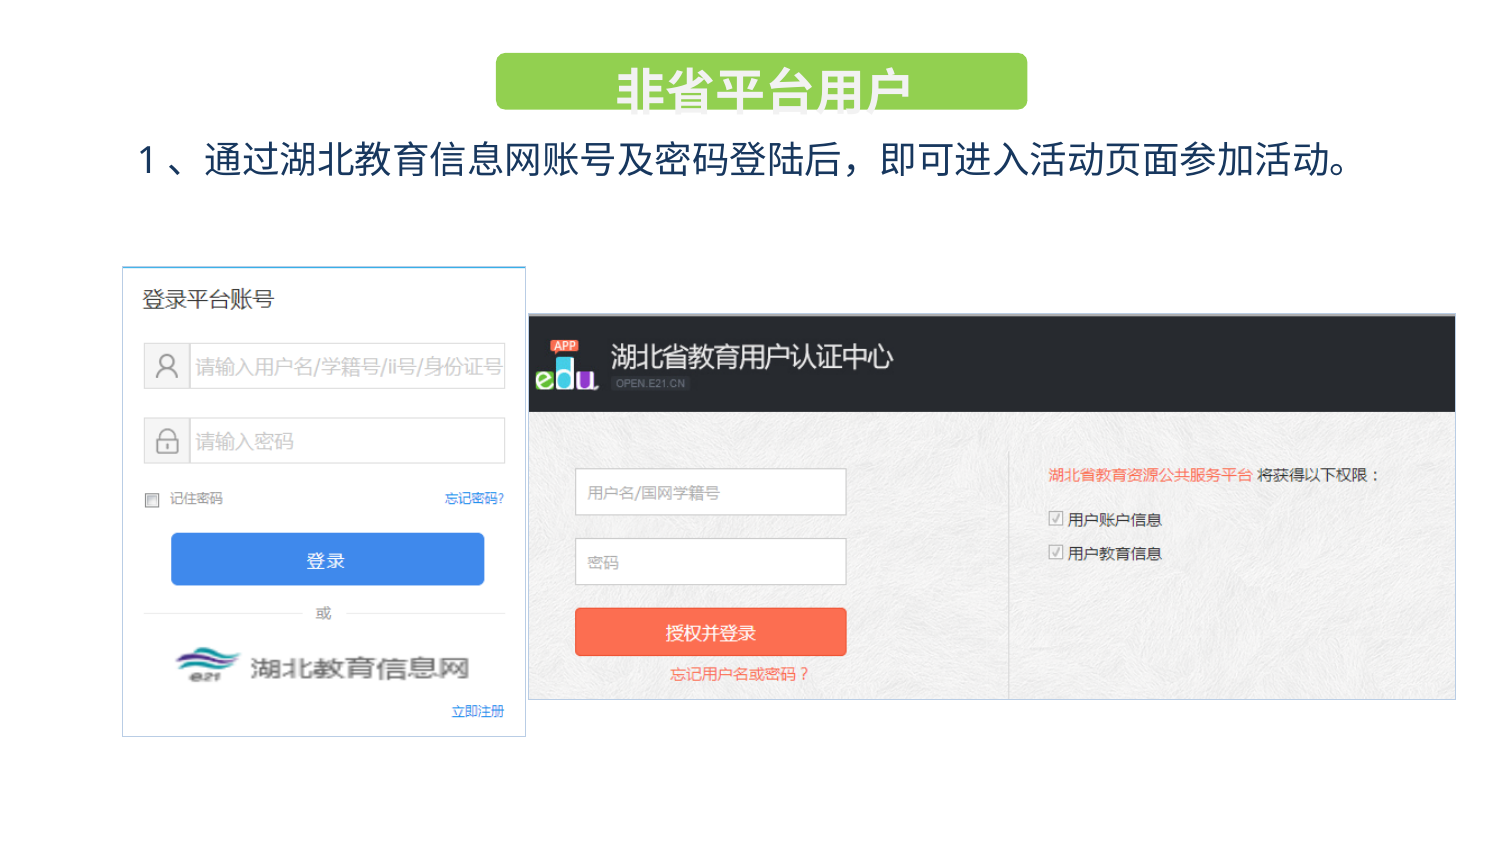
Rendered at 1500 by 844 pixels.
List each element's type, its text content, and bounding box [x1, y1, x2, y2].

text_box 非省平台用户 [476, 52, 1055, 128]
text_box 1、通过湖北教育信息网账号及密码登陆后，即可进入活动页面参加活动。 [122, 128, 1456, 189]
picture [121, 266, 526, 737]
picture [528, 313, 1456, 700]
